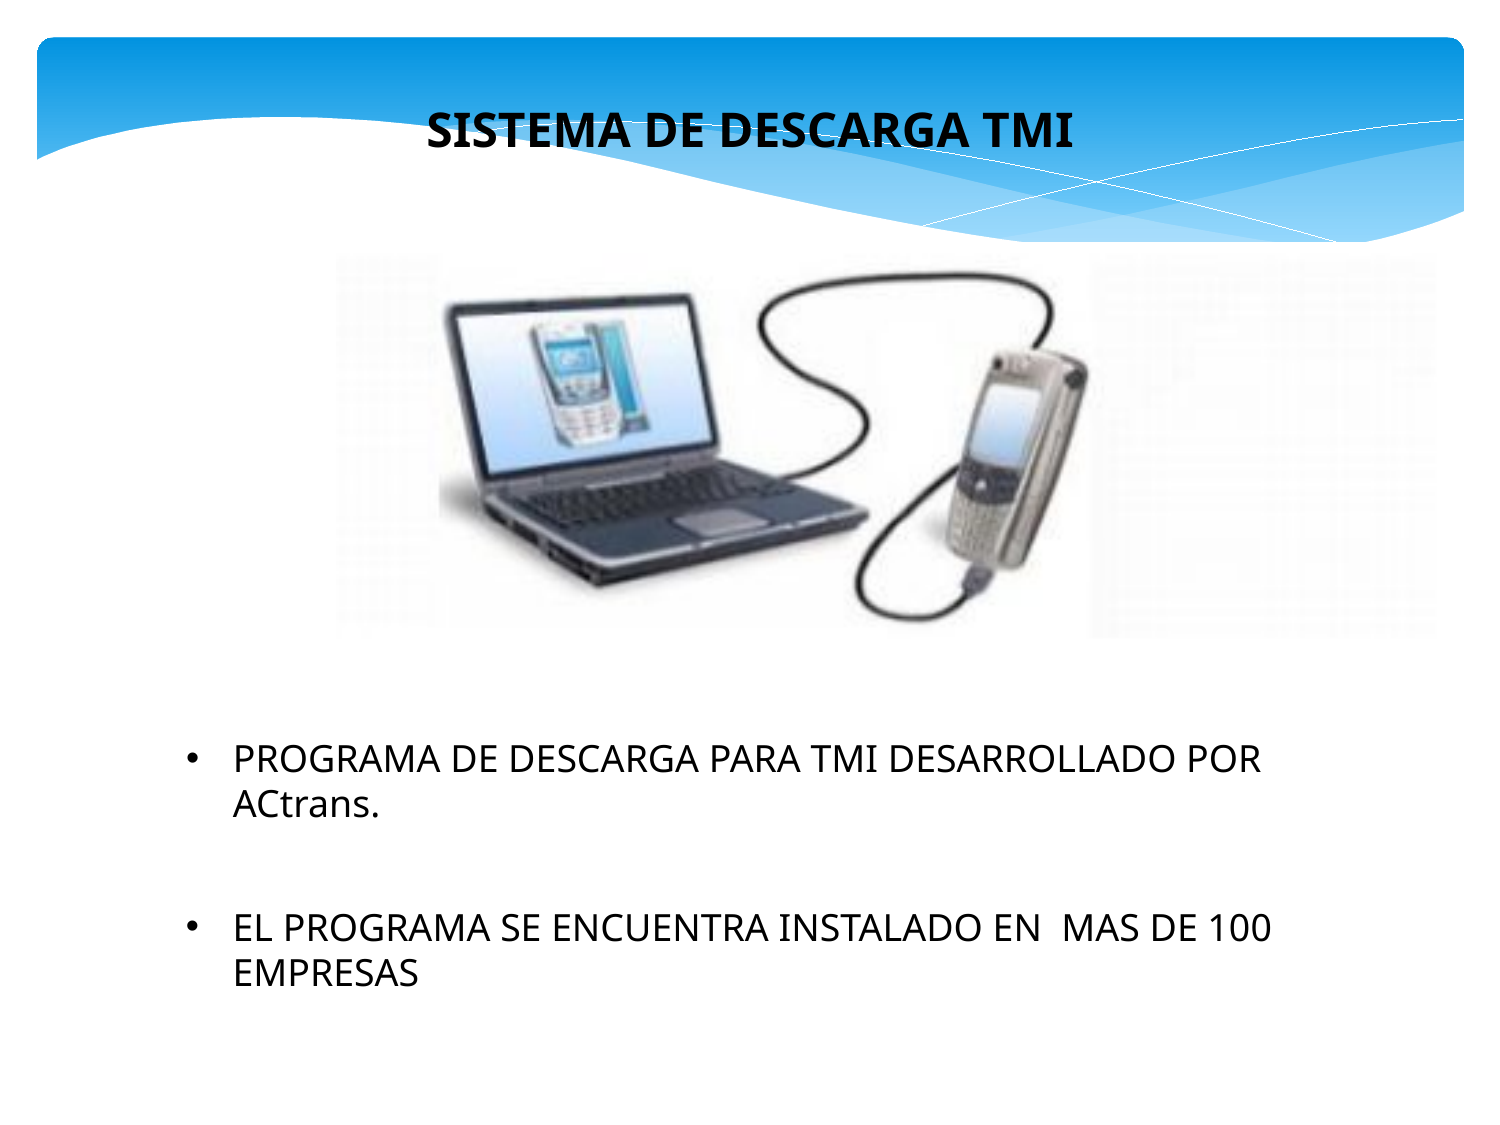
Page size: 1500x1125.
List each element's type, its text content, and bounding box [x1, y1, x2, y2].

picture [336, 242, 1447, 658]
text_box EL PROGRAMA SE ENCUENTRA INSTALADO EN MAS DE 100 EMPRESAS [171, 896, 1412, 1001]
text_box PROGRAMA DE DESCARGA PARA TMI DESARROLLADO POR ACtrans. [171, 727, 1393, 833]
text_box SISTEMA DE DESCARGA TMI [123, 89, 1424, 232]
